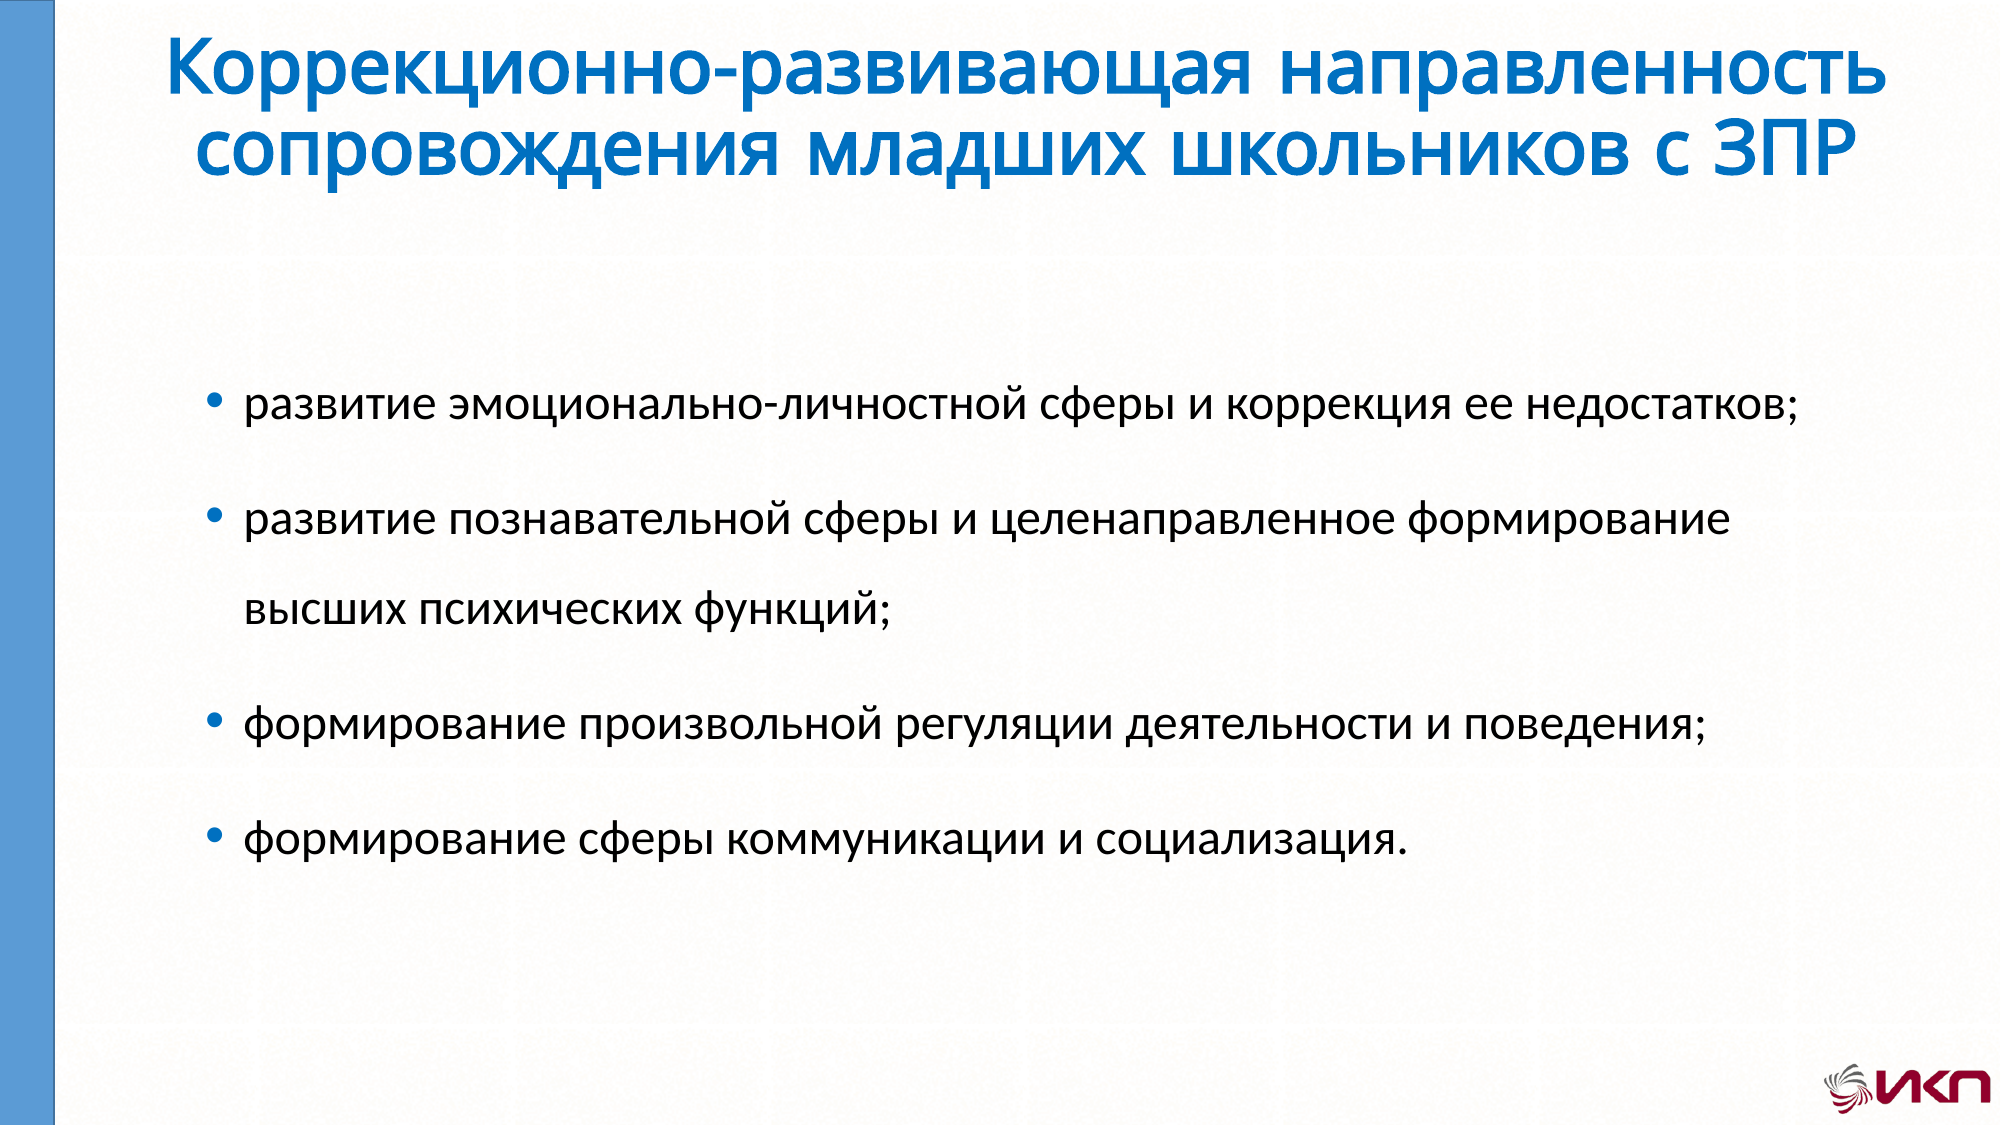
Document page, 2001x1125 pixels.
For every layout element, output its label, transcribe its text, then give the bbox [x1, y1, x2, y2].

text_box [0, 0, 55, 1125]
list развитие эмоционально-личностной сферы и коррекция ее недостатков; развитие познавательной сферы и целенаправленное формирование высших психических функций; формирование произвольной регуляции деятельности и поведения; формирование сферы коммуникации и социализация. [190, 332, 1910, 1001]
title Коррекционно-развивающая направленность сопровождения младших школьников с ЗПР [55, 0, 2000, 218]
picture [55, 0, 2001, 1125]
